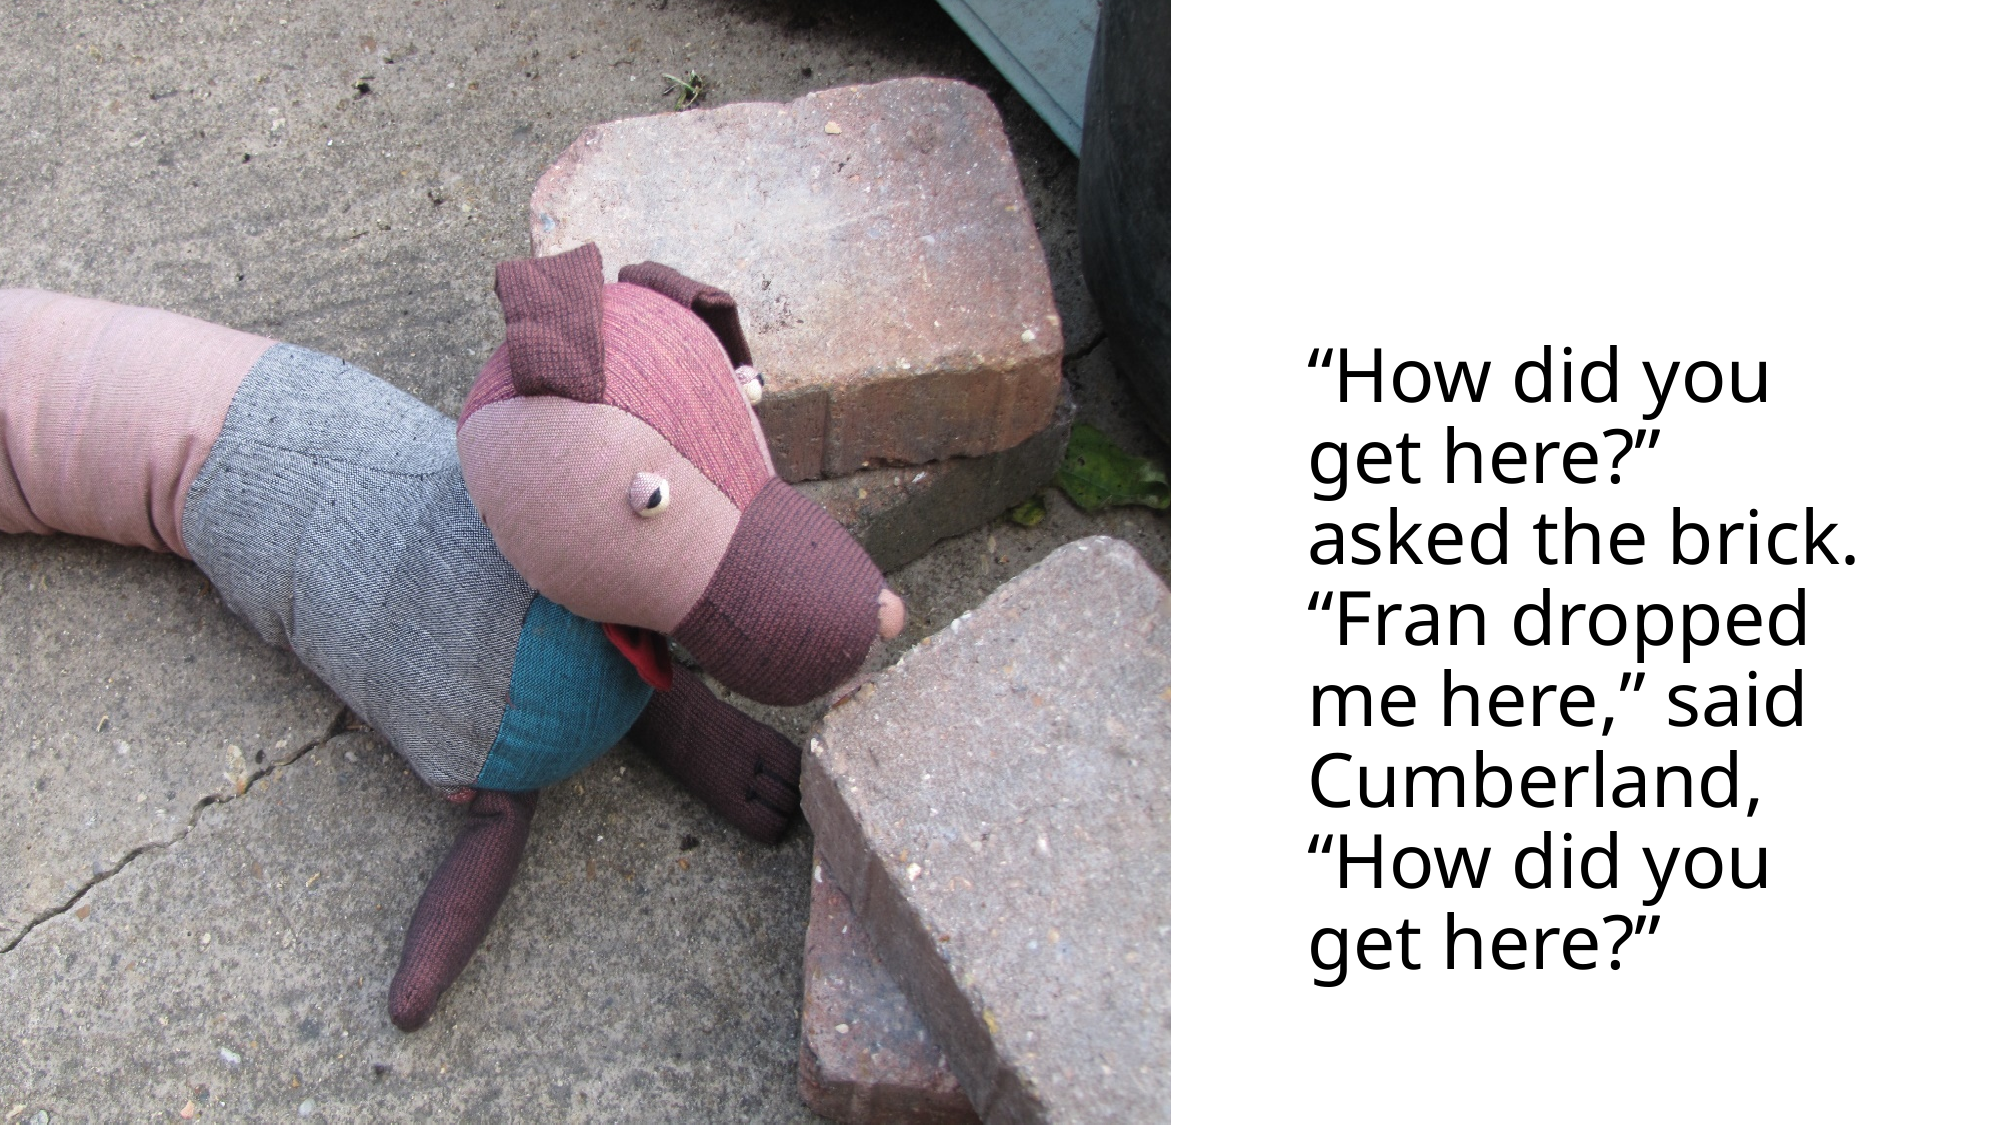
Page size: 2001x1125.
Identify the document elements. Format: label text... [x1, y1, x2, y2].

picture [0, 0, 1171, 1125]
title “How did you get here?” asked the brick. “Fran dropped me here,” said Cumberland, “How did you get here?” [1292, 39, 1894, 1090]
